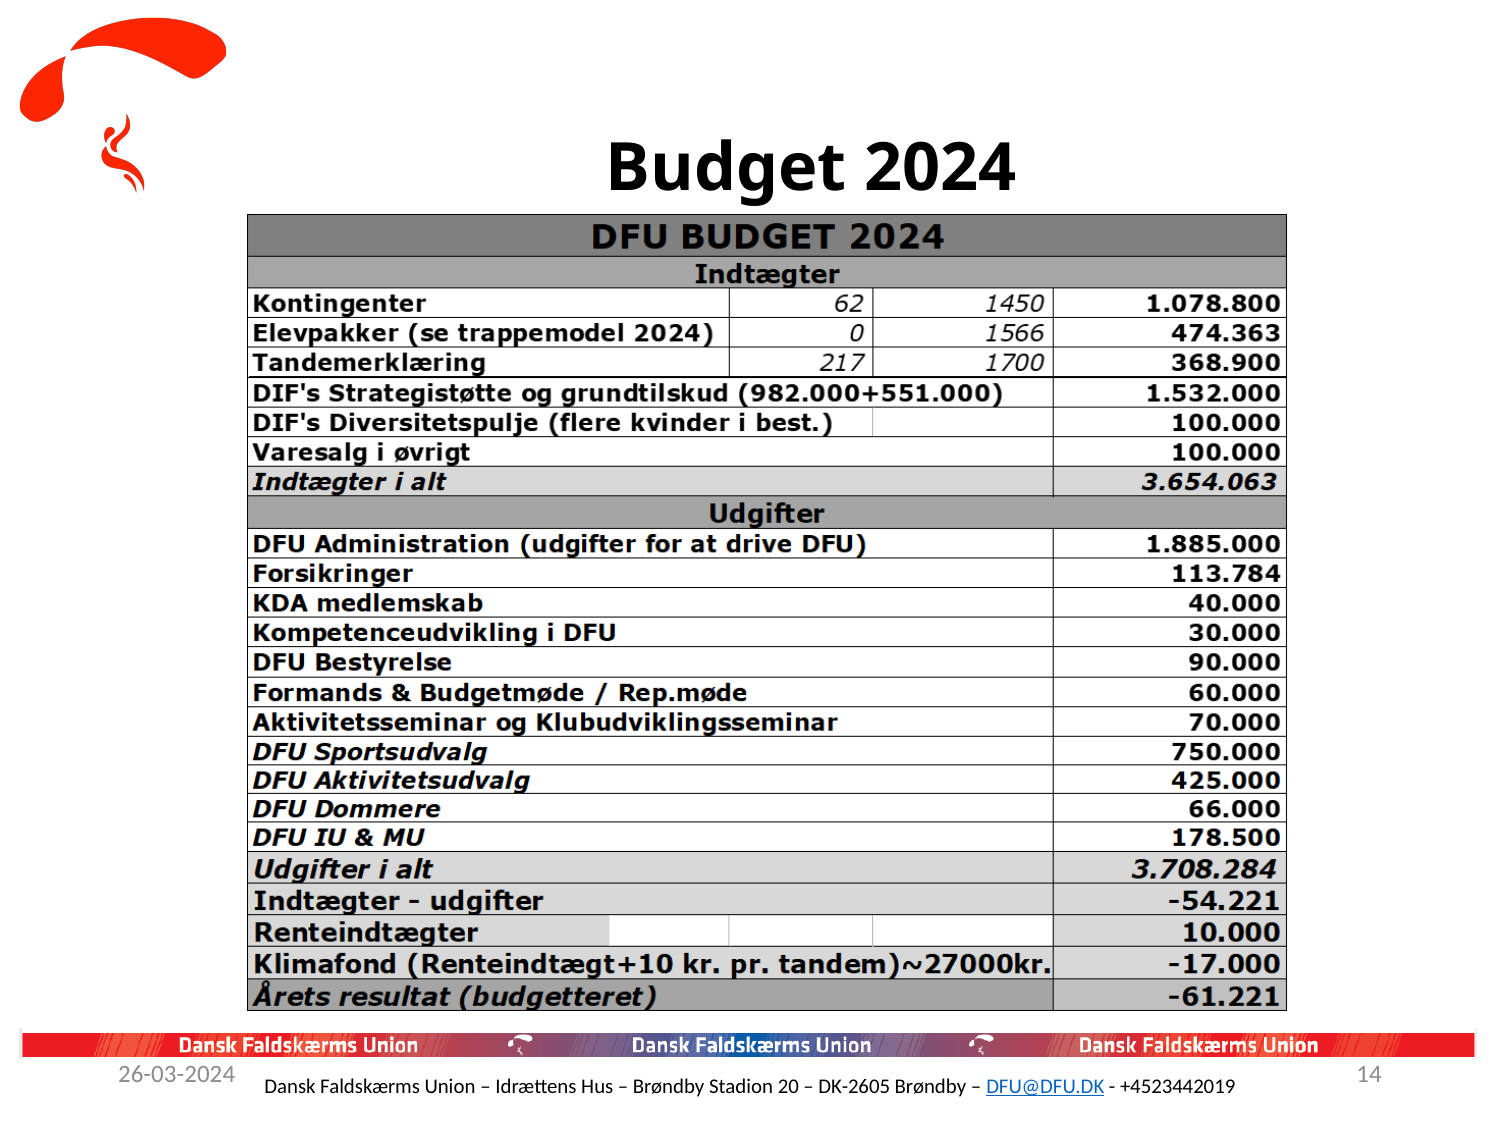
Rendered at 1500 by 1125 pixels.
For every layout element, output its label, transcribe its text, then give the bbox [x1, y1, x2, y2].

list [247, 214, 1288, 1012]
picture [19, 15, 227, 193]
title Budget 2024 [226, 59, 1397, 278]
picture [19, 1028, 1478, 1058]
